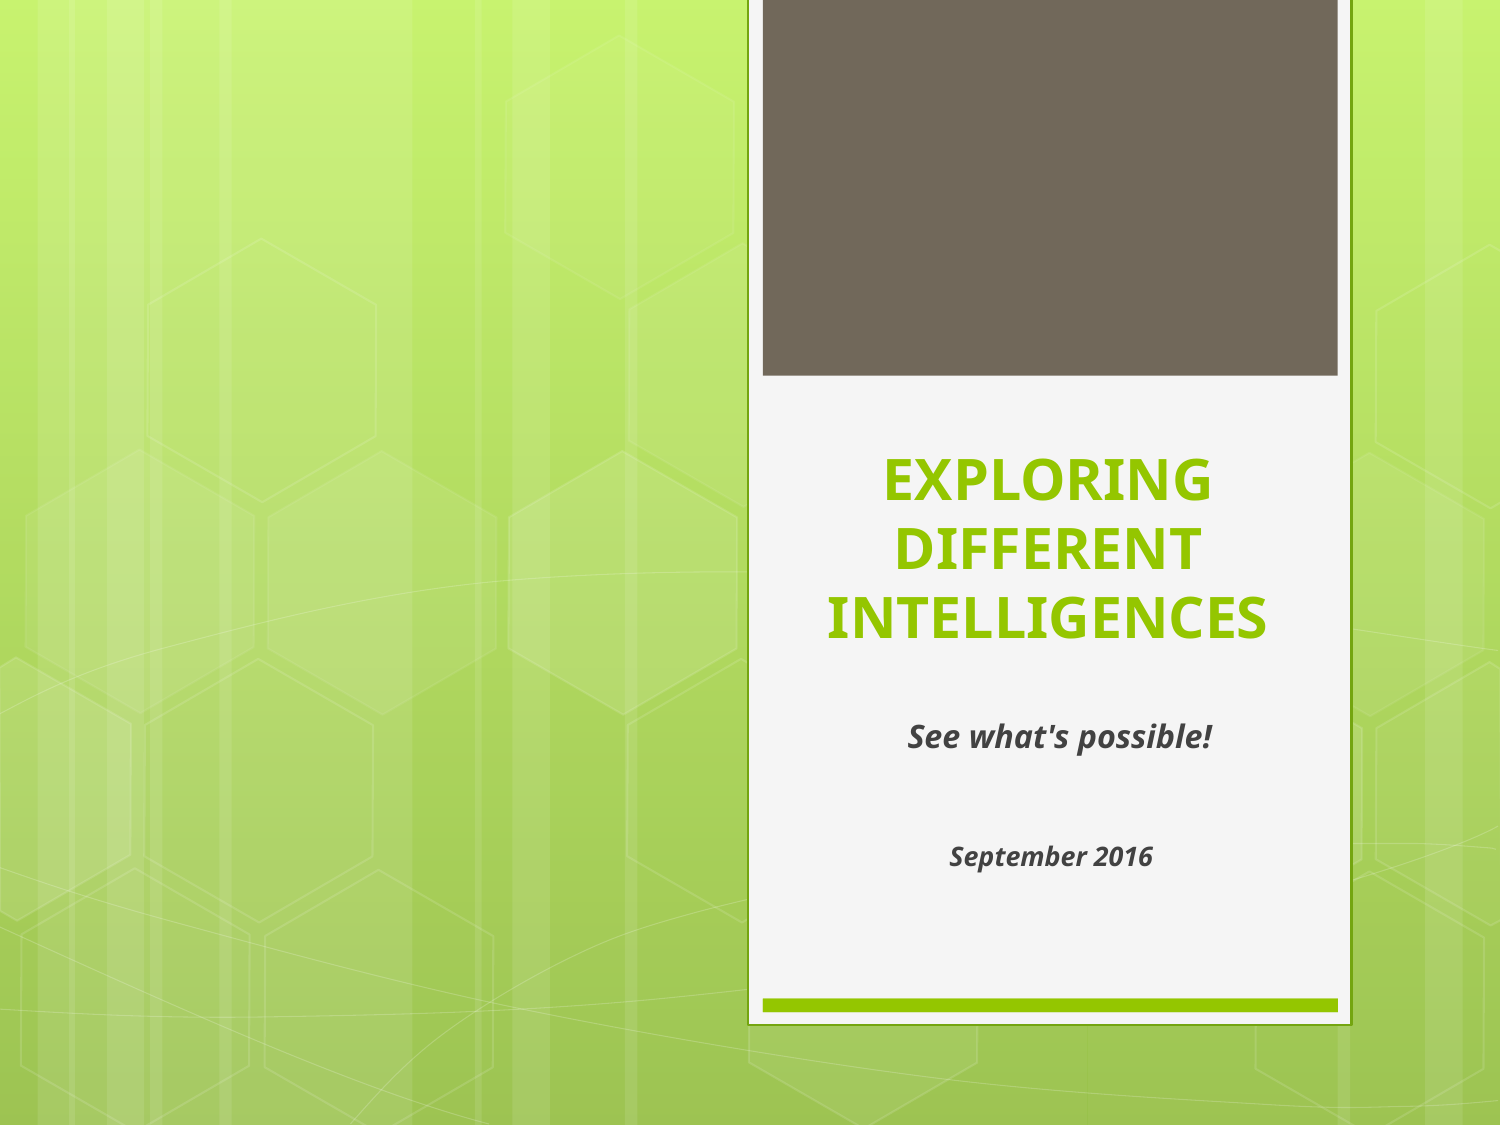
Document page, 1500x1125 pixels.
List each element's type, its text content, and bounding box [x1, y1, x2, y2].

title EXPLORING DIFFERENT INTELLIGENCES [776, 432, 1321, 658]
subtitle See what's possible! September 2016 [738, 674, 1365, 882]
